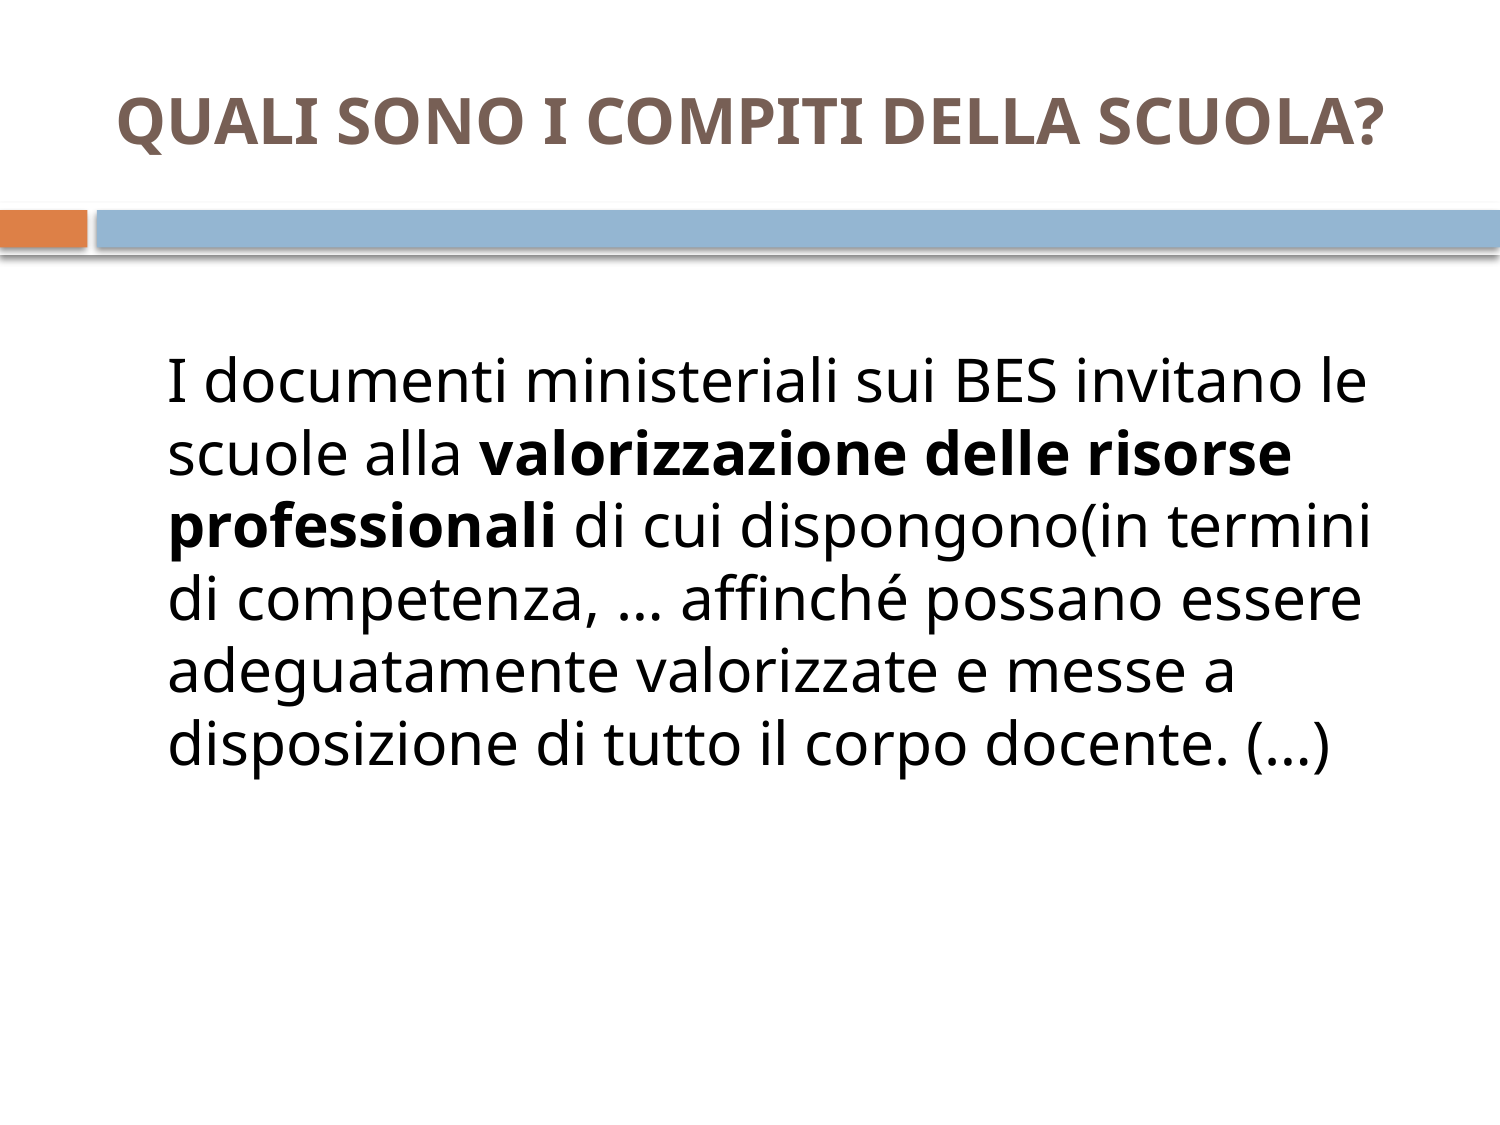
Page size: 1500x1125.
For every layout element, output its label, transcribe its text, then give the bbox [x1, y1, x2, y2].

list I documenti ministeriali sui BES invitano le scuole alla valorizzazione delle risorse professionali di cui dispongono(in termini di competenza, … affinché possano essere adeguatamente valorizzate e messe a disposizione di tutto il corpo docente. (…) [100, 262, 1438, 1000]
title QUALI SONO I COMPITI DELLA SCUOLA? [100, 37, 1438, 200]
